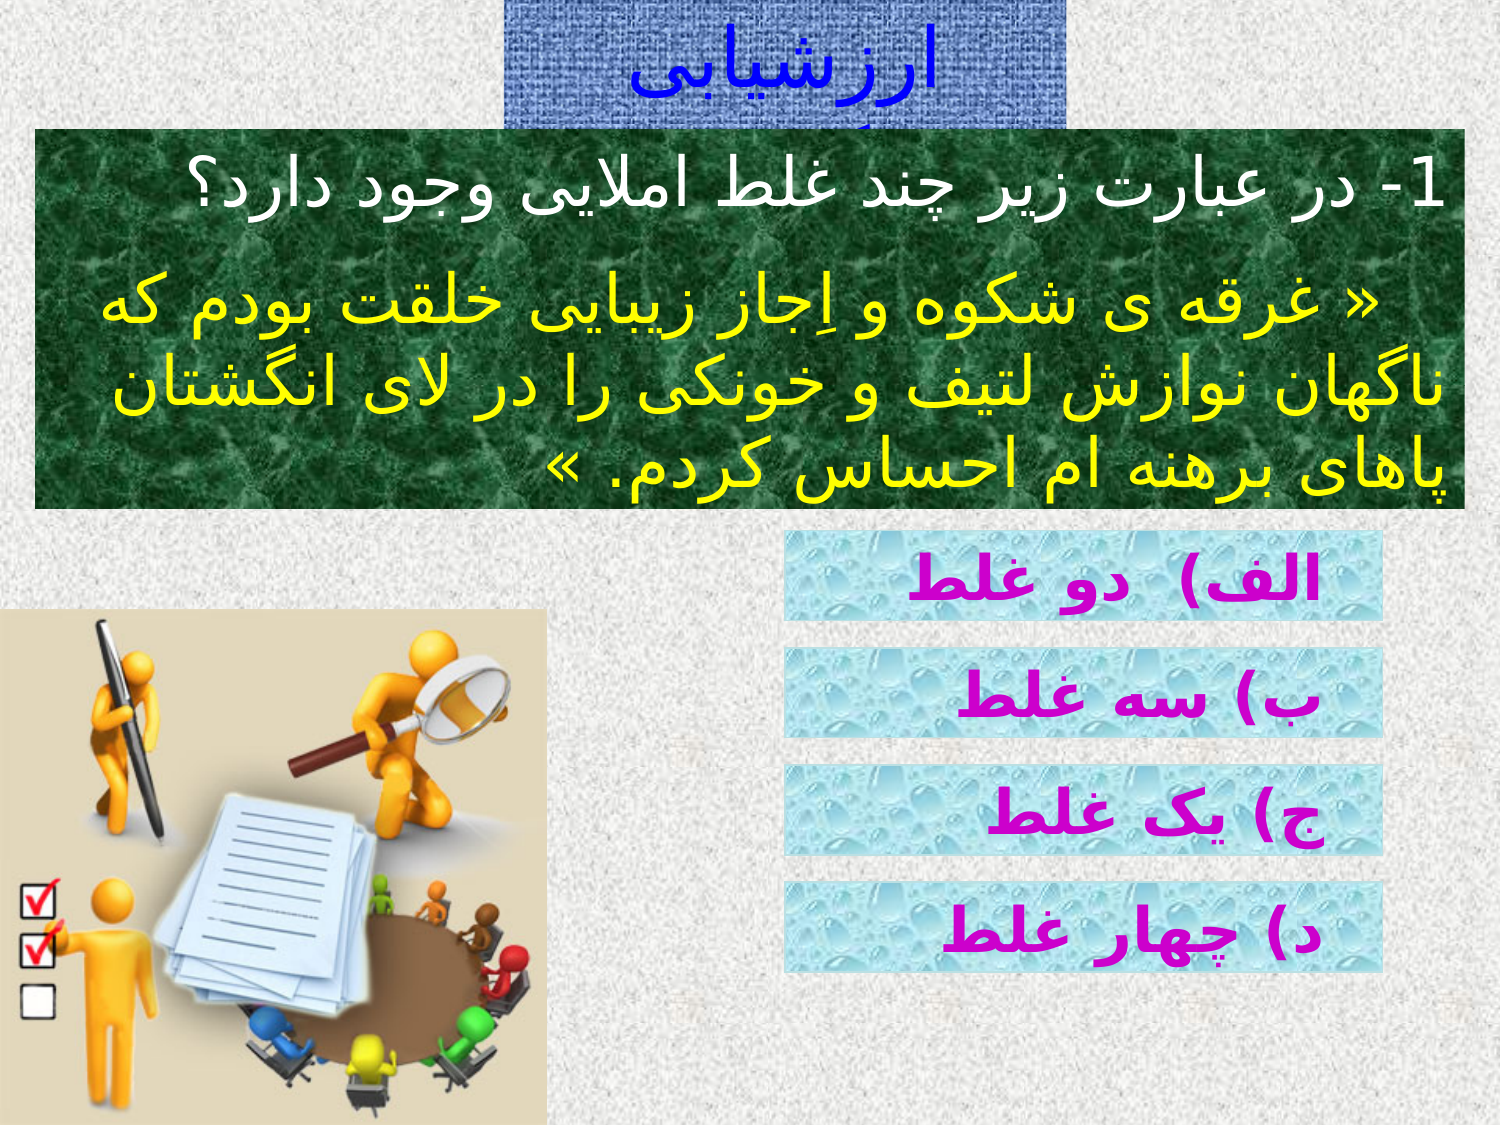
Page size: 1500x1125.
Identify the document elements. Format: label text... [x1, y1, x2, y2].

text_box ب) سه غلط [785, 647, 1383, 738]
text_box الف) دو غلط [785, 530, 1383, 621]
picture [0, 0, 1500, 1125]
text_box ج) یک غلط [785, 765, 1383, 855]
text_box 1- در عبارت زیر چند غلط املایی وجود دارد؟ « غرقه ی شکوه و اِجاز زیبایی خلقت بودم که ناگهان نوازش لتیف و خونکی را در لای انگشتان پاهای برهنه ام احساس کردم. » [35, 129, 1465, 509]
title ارزشیابی تکوینی [503, 0, 1067, 129]
text_box د) چهار غلط [785, 882, 1383, 972]
